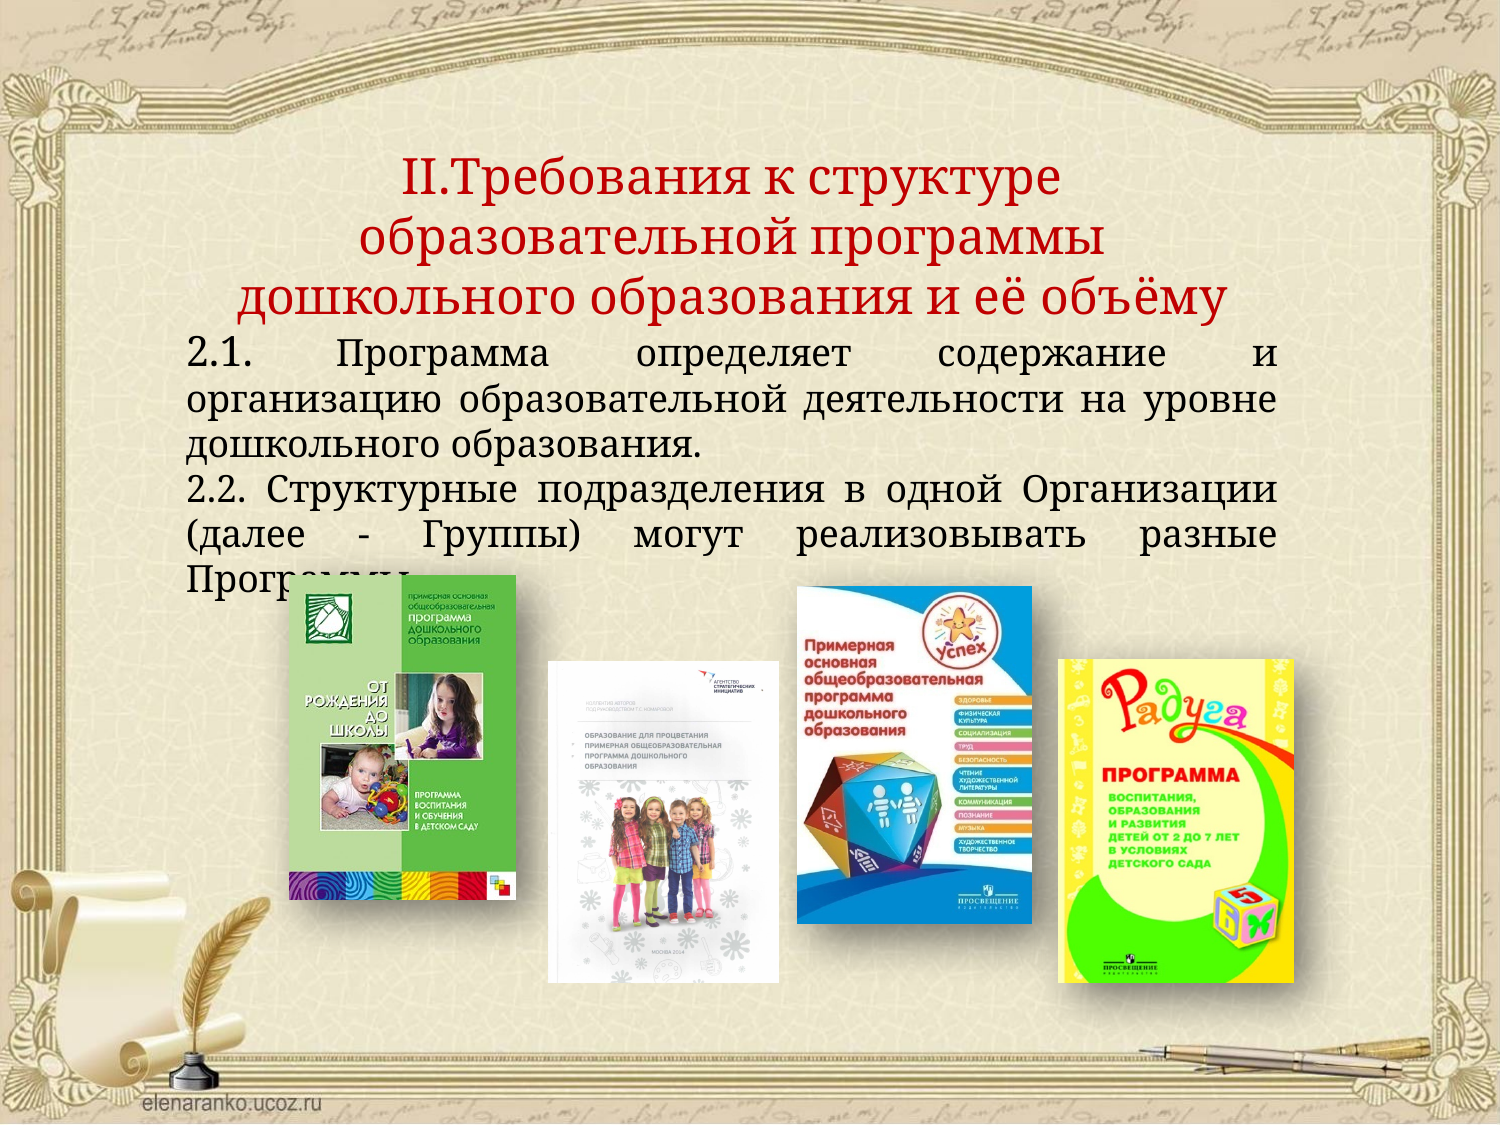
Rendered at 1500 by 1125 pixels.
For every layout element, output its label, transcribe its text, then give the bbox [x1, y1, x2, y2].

text_box II.Требования к структуре образовательной программы дошкольного образования и её объёму 2.1. Программа определяет содержание и организацию образовательной деятельности на уровне дошкольного образования. 2.2. Структурные подразделения в одной Организации (далее - Группы) могут реализовывать разные Программы. [171, 137, 1294, 607]
picture [0, 0, 1500, 1125]
